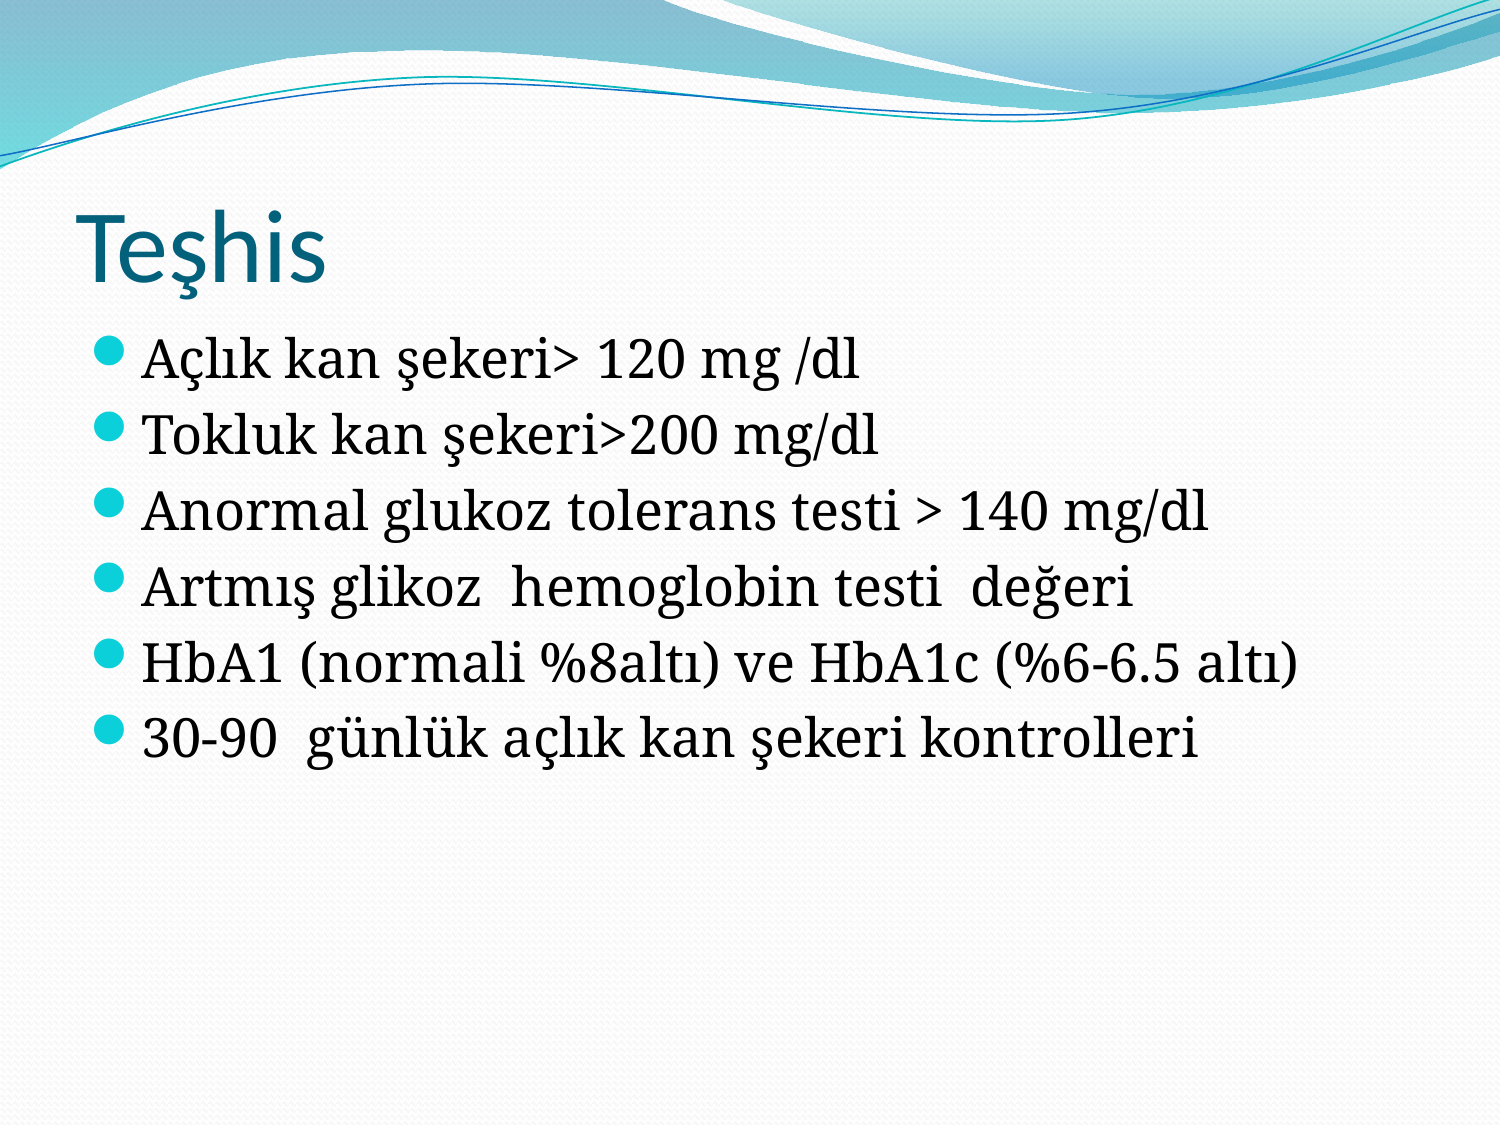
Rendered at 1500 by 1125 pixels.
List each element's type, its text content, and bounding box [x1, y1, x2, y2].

title Teşhis [75, 115, 1425, 303]
list Açlık kan şekeri> 120 mg /dl Tokluk kan şekeri>200 mg/dl Anormal glukoz tolerans testi > 140 mg/dl Artmış glikoz hemoglobin testi değeri HbA1 (normali %8altı) ve HbA1c (%6-6.5 altı) 30-90 günlük açlık kan şekeri kontrolleri [75, 317, 1425, 1038]
